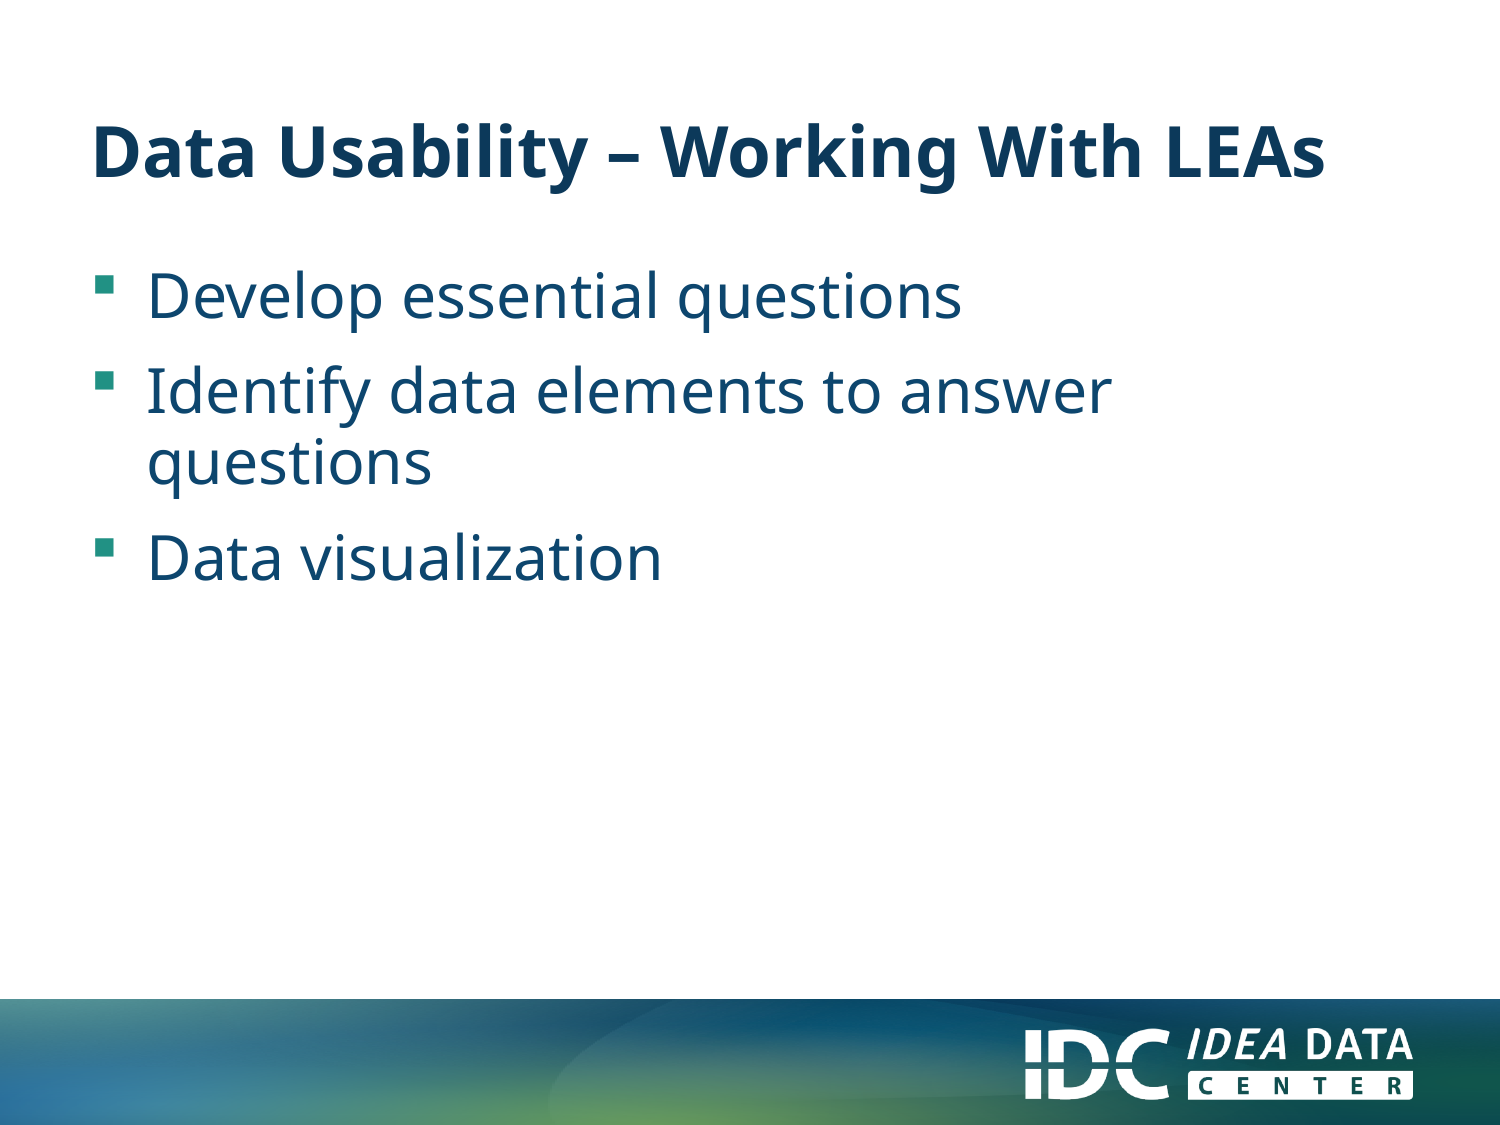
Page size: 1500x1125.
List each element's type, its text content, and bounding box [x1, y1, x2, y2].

picture [0, 999, 1500, 1125]
title Data Usability – Working With LEAs [75, 15, 1425, 199]
list Develop essential questions Identify data elements to answer questions Data visualization [75, 252, 1425, 998]
picture [849, 1002, 860, 1008]
